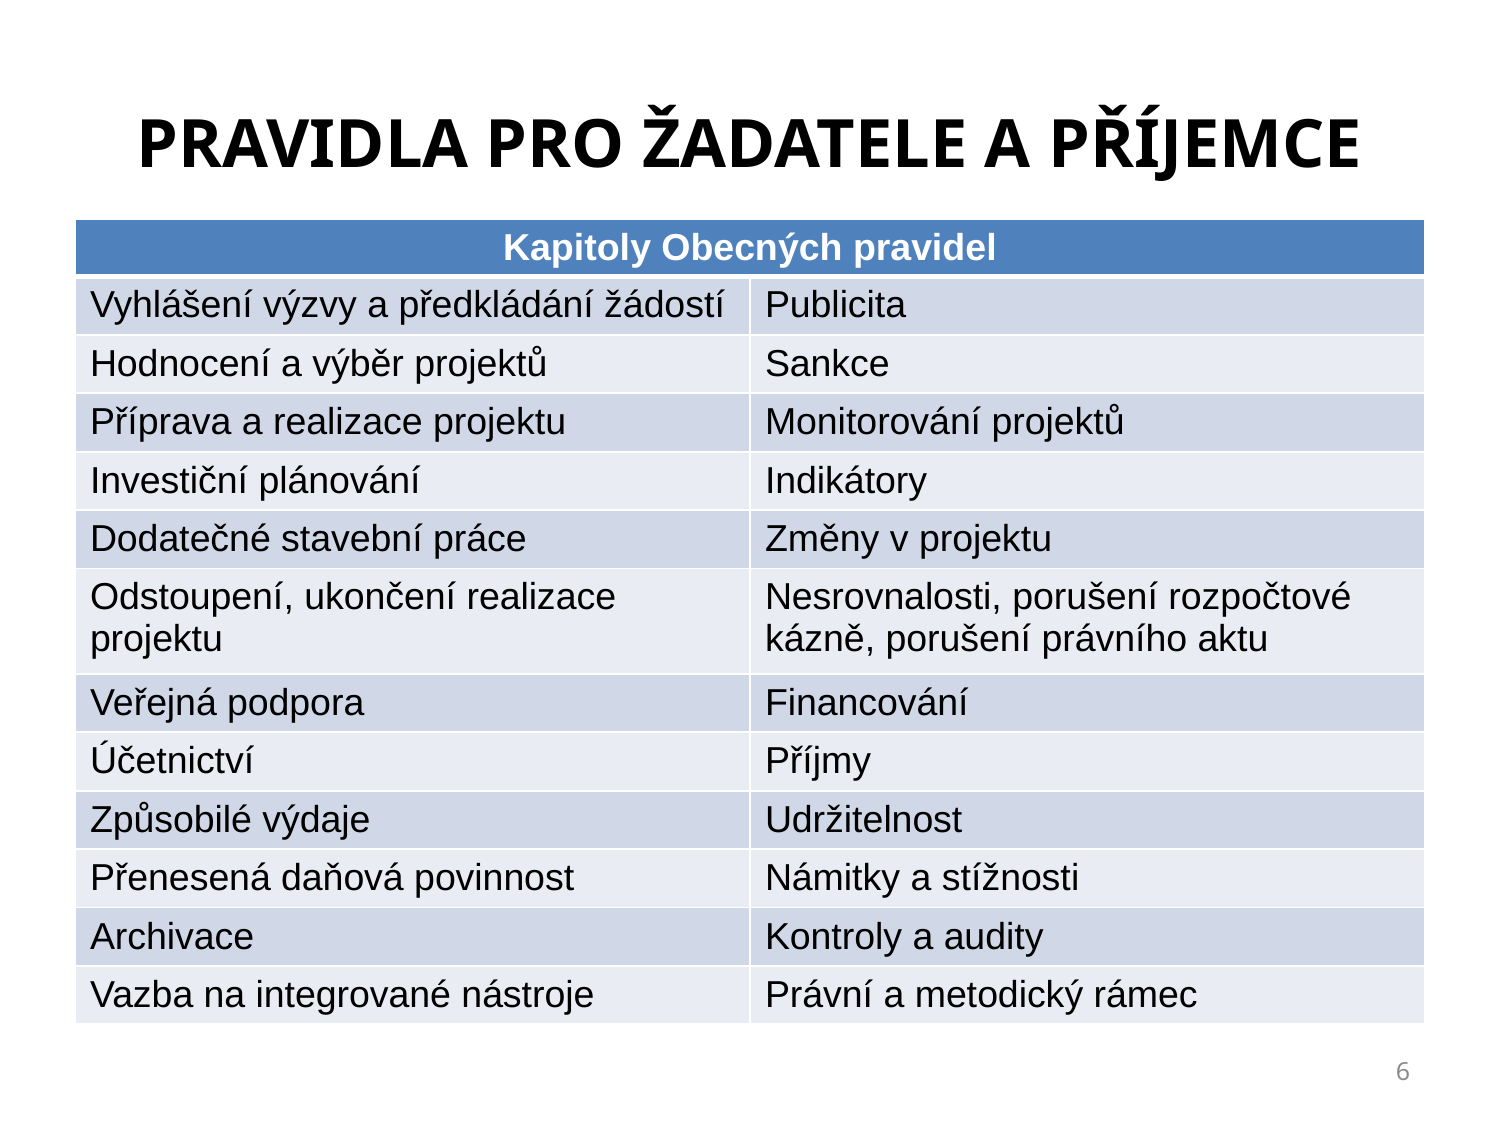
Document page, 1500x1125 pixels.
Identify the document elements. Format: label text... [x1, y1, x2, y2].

table_cell Přenesená daňová povinnost [76, 850, 749, 907]
slide_number 6 [1074, 1042, 1425, 1103]
table_cell Sankce [751, 336, 1424, 392]
table_cell Změny v projektu [751, 511, 1424, 568]
table_cell Vazba na integrované nástroje [76, 967, 749, 1023]
table_cell Hodnocení a výběr projektů [76, 336, 749, 392]
table_cell Příjmy [751, 733, 1424, 790]
table_cell Publicita [751, 279, 1424, 334]
table_cell Monitorování projektů [751, 394, 1424, 451]
table_cell Dodatečné stavební práce [76, 511, 749, 568]
table_cell Investiční plánování [76, 453, 749, 509]
table_cell Udržitelnost [751, 792, 1424, 848]
table_header Kapitoly Obecných pravidel [76, 220, 1424, 274]
title Pravidla pro žadatele a příjemce [75, 46, 1425, 219]
table_cell Způsobilé výdaje [76, 792, 749, 848]
table_cell Námitky a stížnosti [751, 850, 1424, 907]
table_cell Kontroly a audity [751, 908, 1424, 965]
table_cell Nesrovnalosti, porušení rozpočtové kázně, porušení právního aktu [751, 569, 1424, 673]
table_cell Právní a metodický rámec [751, 967, 1424, 1023]
table_cell Příprava a realizace projektu [76, 394, 749, 451]
table_cell Odstoupení, ukončení realizace projektu [76, 569, 749, 673]
table_cell Veřejná podpora [76, 675, 749, 731]
table_cell Vyhlášení výzvy a předkládání žádostí [76, 279, 749, 334]
table_cell Archivace [76, 908, 749, 965]
table_cell Účetnictví [76, 733, 749, 790]
table_cell Financování [751, 675, 1424, 731]
table_cell Indikátory [751, 453, 1424, 509]
